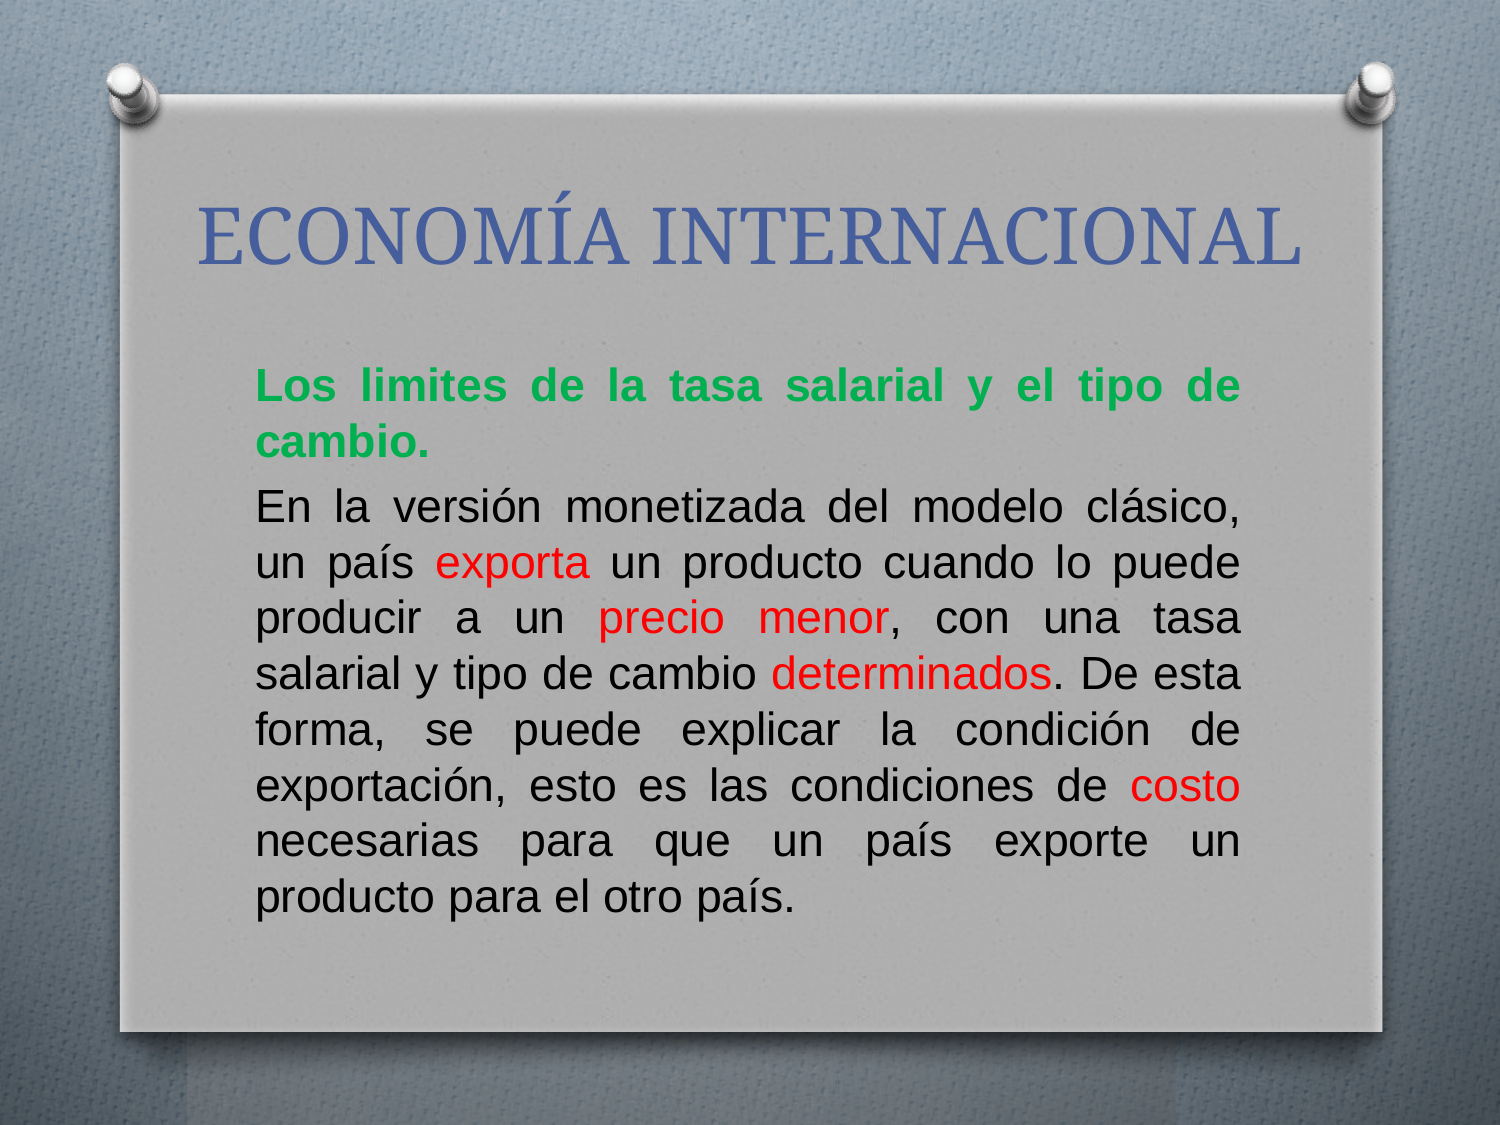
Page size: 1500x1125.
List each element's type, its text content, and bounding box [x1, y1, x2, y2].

title ECONOMÍA INTERNACIONAL [179, 134, 1323, 332]
list Los limites de la tasa salarial y el tipo de cambio. En la versión monetizada del modelo clásico, un país exporta un producto cuando lo puede producir a un precio menor, con una tasa salarial y tipo de cambio determinados. De esta forma, se puede explicar la condición de exportación, esto es las condiciones de costo necesarias para que un país exporte un producto para el otro país. [240, 347, 1257, 939]
picture [1317, 35, 1439, 156]
picture [75, 29, 198, 153]
